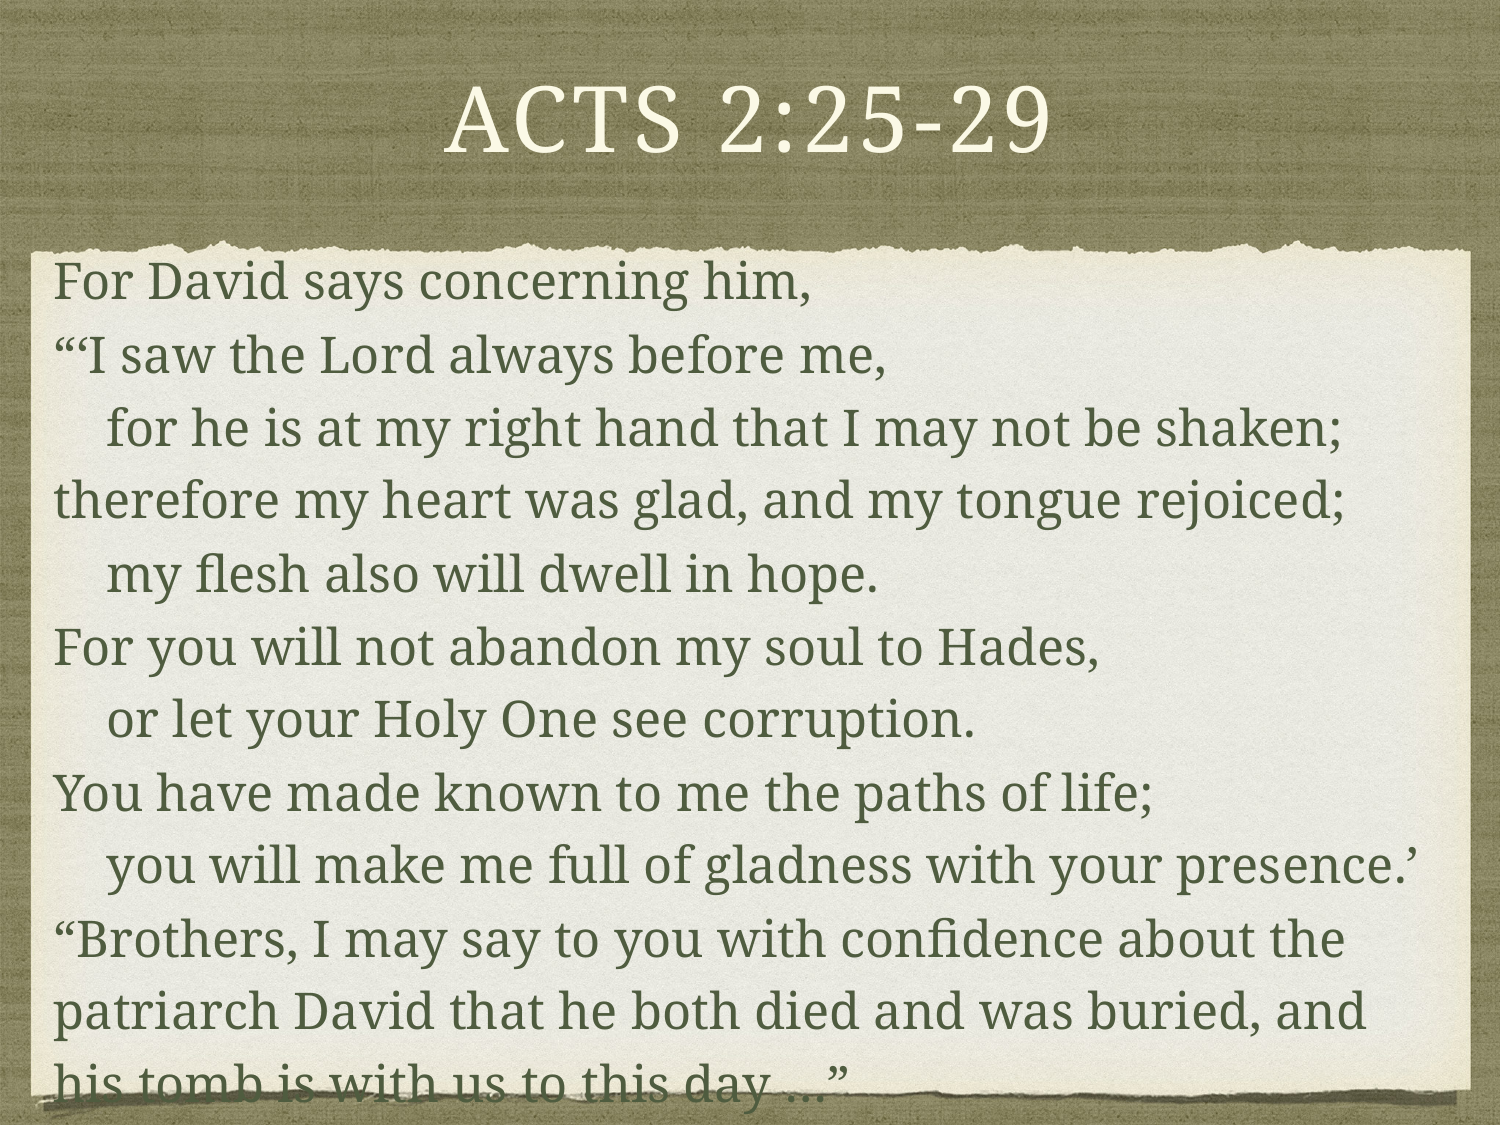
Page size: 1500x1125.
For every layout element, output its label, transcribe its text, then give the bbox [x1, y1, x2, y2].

picture [0, 0, 1500, 1125]
list For David says concerning him, “‘I saw the Lord always before me, for he is at my right hand that I may not be shaken; therefore my heart was glad, and my tongue rejoiced; my flesh also will dwell in hope. For you will not abandon my soul to Hades, or let your Holy One see corruption. You have made known to me the paths of life; you will make me full of gladness with your presence.’ “Brothers, I may say to you with confidence about the patriarch David that he both died and was buried, and his tomb is with us to this day …” [47, 261, 1453, 1089]
title acts 2:25-29 [94, 5, 1406, 241]
